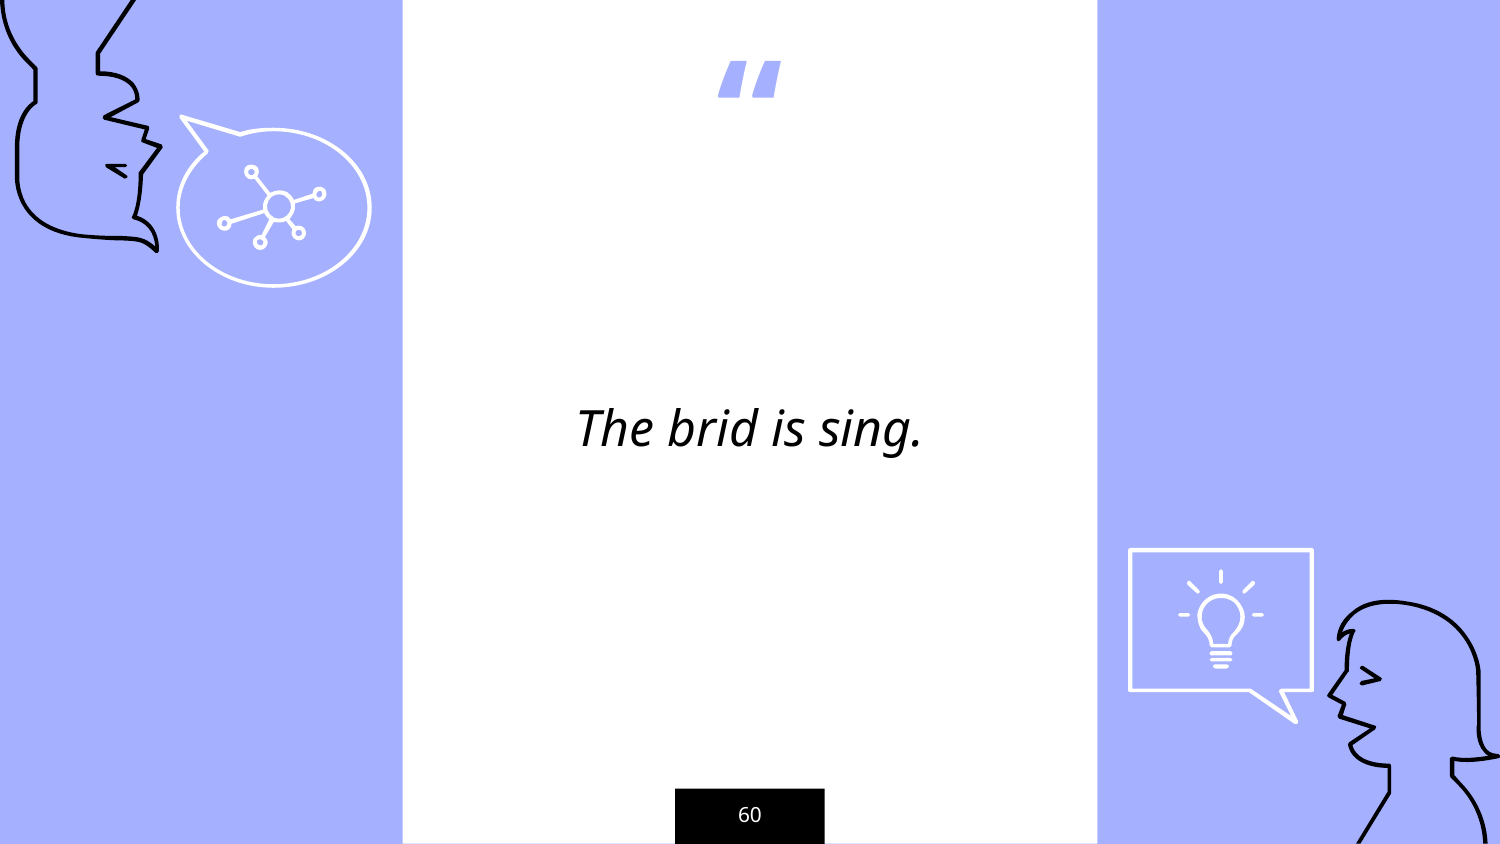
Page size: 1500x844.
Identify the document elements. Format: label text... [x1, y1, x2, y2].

slide_number ‹#› [675, 788, 825, 844]
list The brid is sing. [467, 135, 1033, 709]
